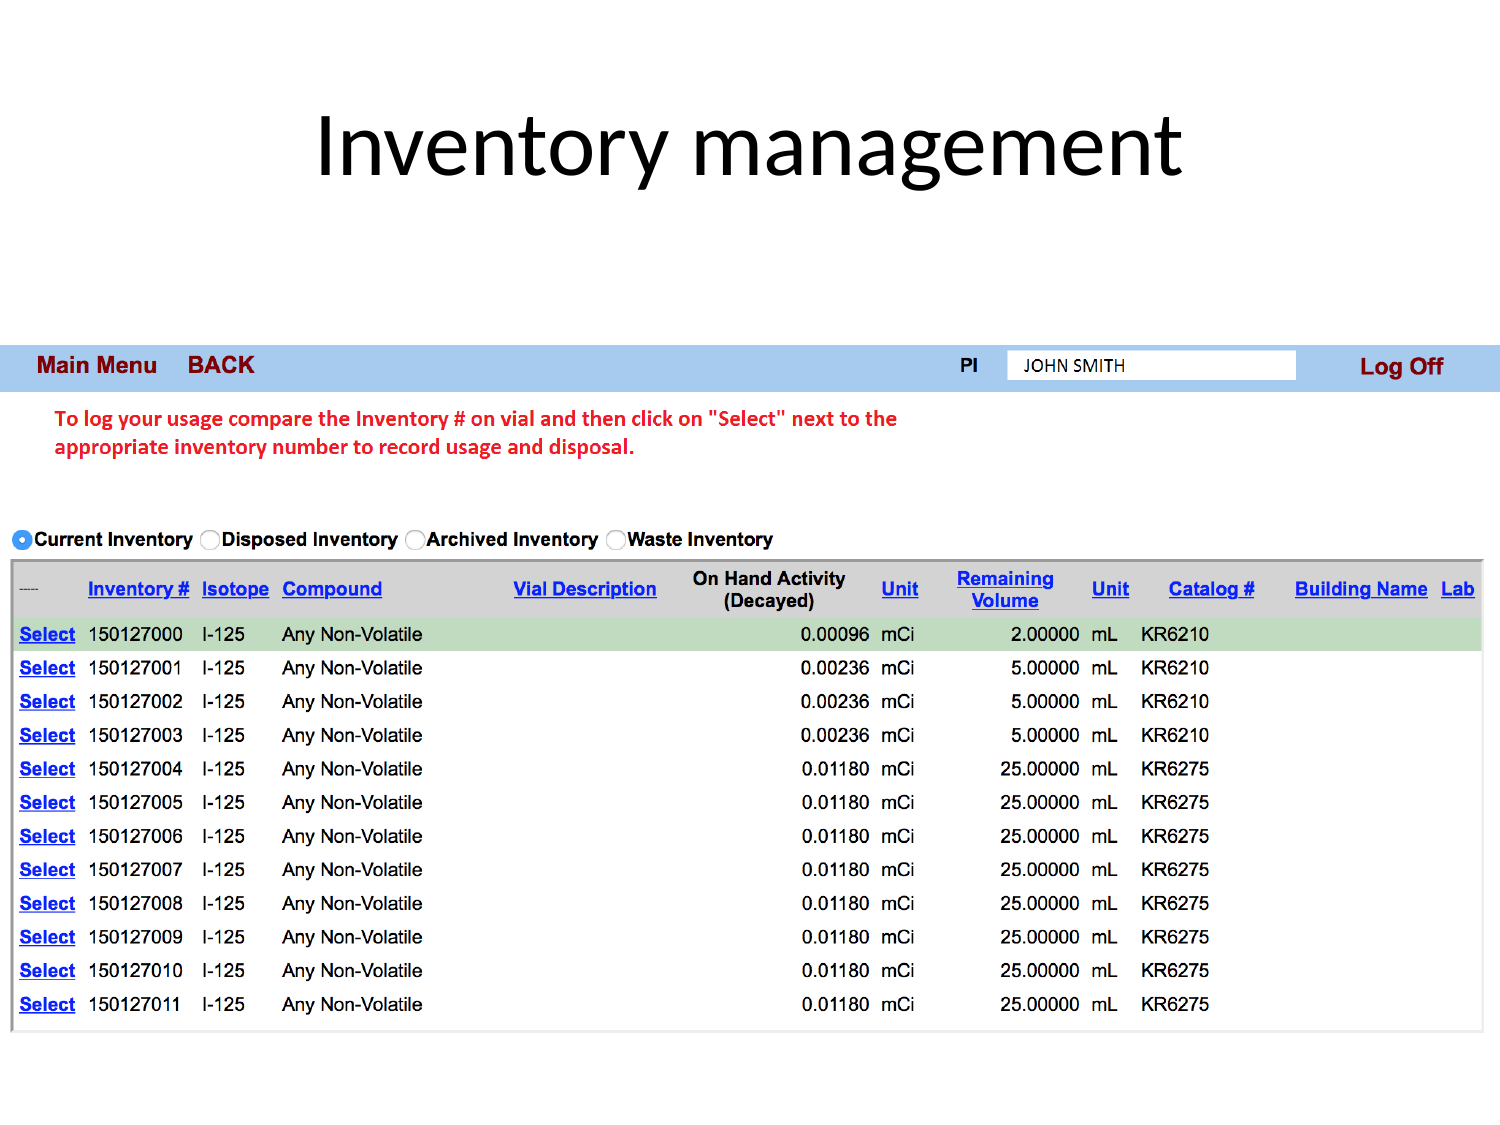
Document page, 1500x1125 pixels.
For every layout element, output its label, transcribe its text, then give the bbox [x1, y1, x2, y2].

title Inventory management [75, 45, 1425, 233]
picture [0, 345, 1500, 1051]
